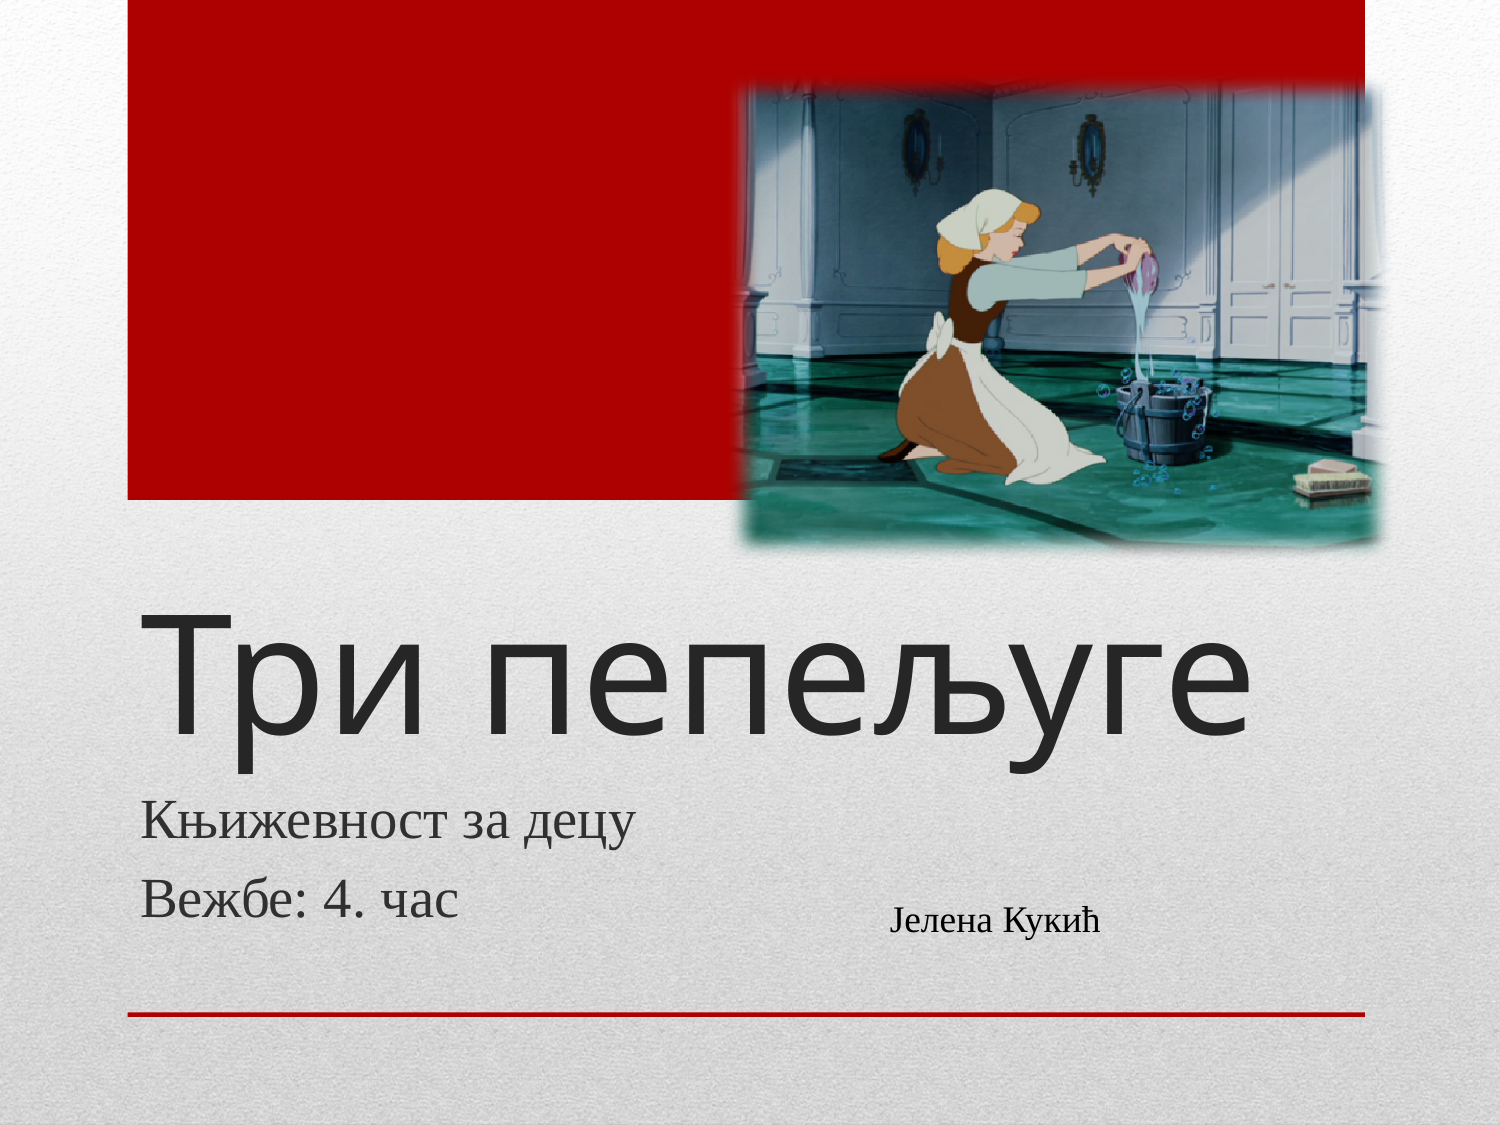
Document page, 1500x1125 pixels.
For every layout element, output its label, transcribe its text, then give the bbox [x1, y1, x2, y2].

subtitle Књижевност за децу Вежбе: 4. час [125, 774, 1250, 938]
picture [725, 71, 1394, 562]
text_box Јелена Кукић [874, 887, 1388, 948]
title Три пепељуге [125, 525, 1363, 775]
